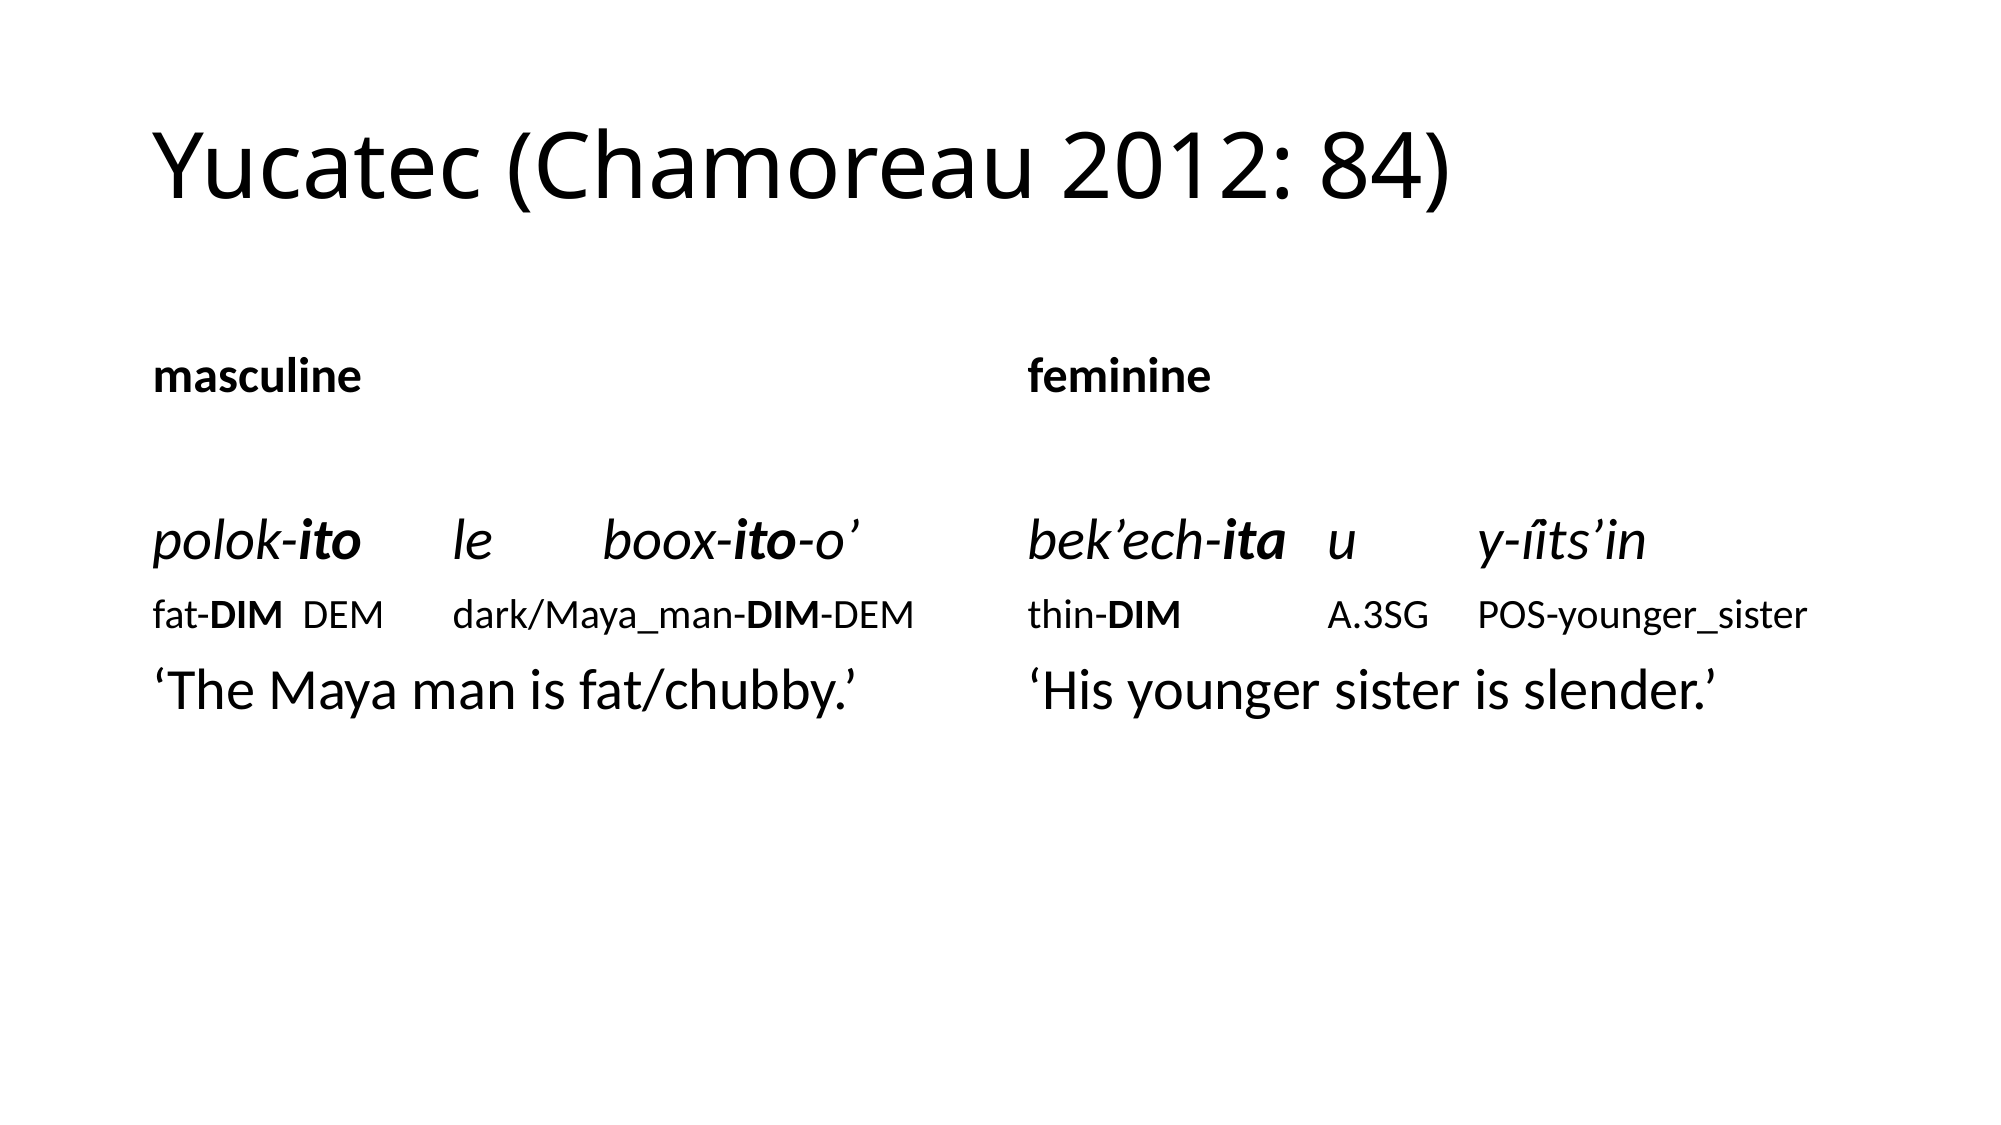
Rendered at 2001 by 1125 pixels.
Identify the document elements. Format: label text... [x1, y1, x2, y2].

list feminine [1012, 275, 1863, 410]
title Yucatec (Chamoreau 2012: 84) [137, 59, 1863, 278]
list bek’ech-ita u y-íits’in thin-dim a.3sg pos-younger_sister ‘His younger sister is slender.’ [1012, 410, 1863, 1016]
list polok-ito le boox-ito-o’ fat-dim dem dark/Maya_man-dim-dem ‘The Maya man is fat/chubby.’ [137, 410, 984, 1016]
list masculine [137, 275, 984, 410]
